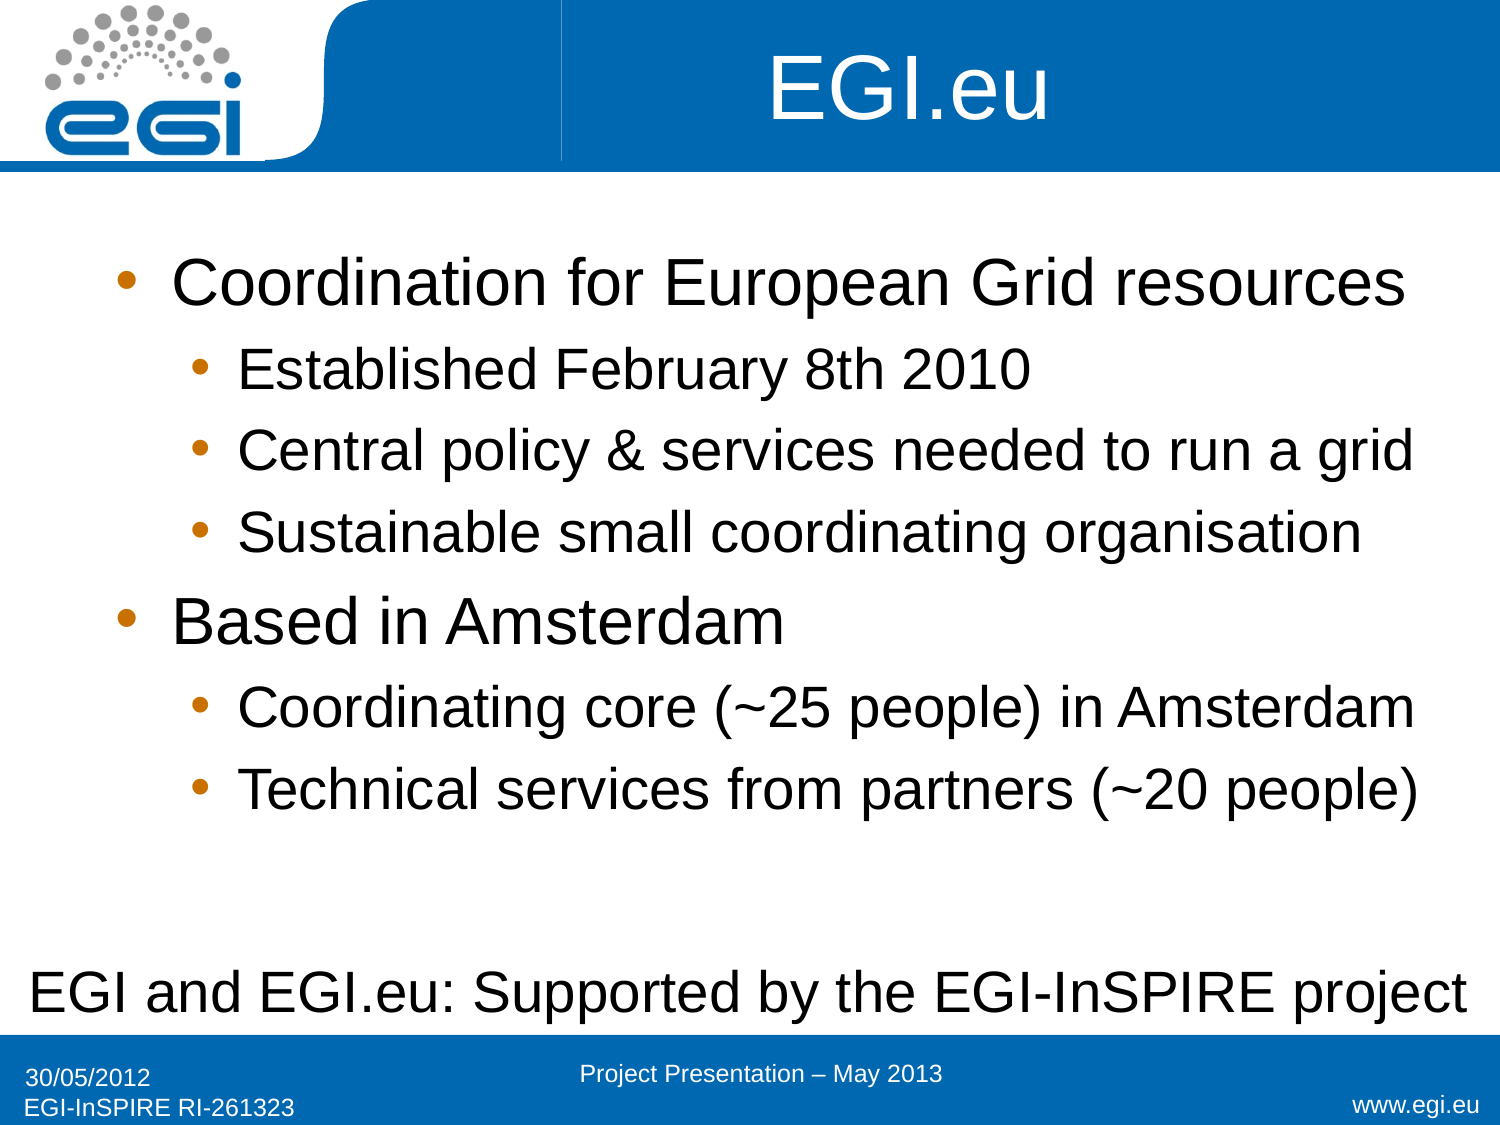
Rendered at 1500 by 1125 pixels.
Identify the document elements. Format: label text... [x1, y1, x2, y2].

footer Project Presentation – May 2013 [395, 1042, 1128, 1103]
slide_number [10, 1046, 361, 1106]
text_box EGI and EGI.eu: Supported by the EGI-InSPIRE project [0, 946, 1500, 1032]
picture [0, 0, 265, 161]
list Coordination for European Grid resources Established February 8th 2010 Central policy & services needed to run a grid Sustainable small coordinating organisation Based in Amsterdam Coordinating core (~25 people) in Amsterdam Technical services from partners (~20 people) [100, 231, 1471, 946]
title EGI.eu [348, 19, 1471, 161]
